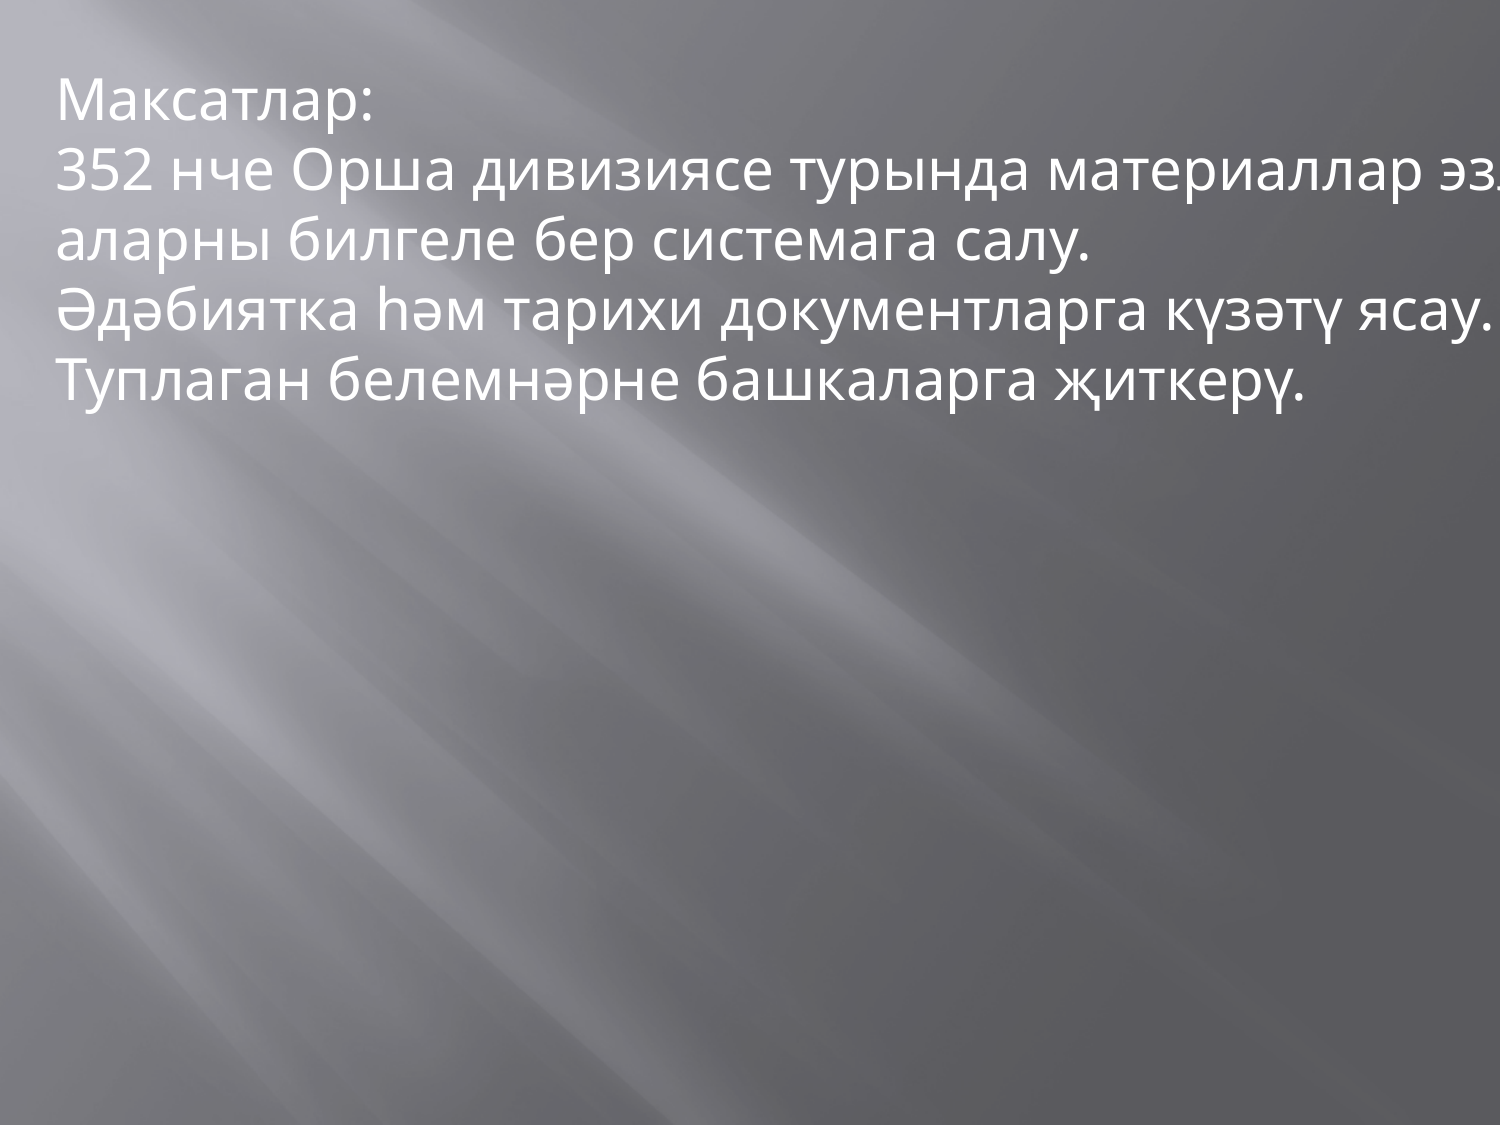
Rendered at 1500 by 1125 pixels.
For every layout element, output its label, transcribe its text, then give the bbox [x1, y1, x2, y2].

text_box Максатлар: 352 нче Орша дивизиясе турында материаллар эзләү, аларны билгеле бер системага салу. Әдәбиятка һәм тарихи документларга күзәтү ясау. Туплаган белемнәрне башкаларга җиткерү. [40, 54, 1500, 465]
